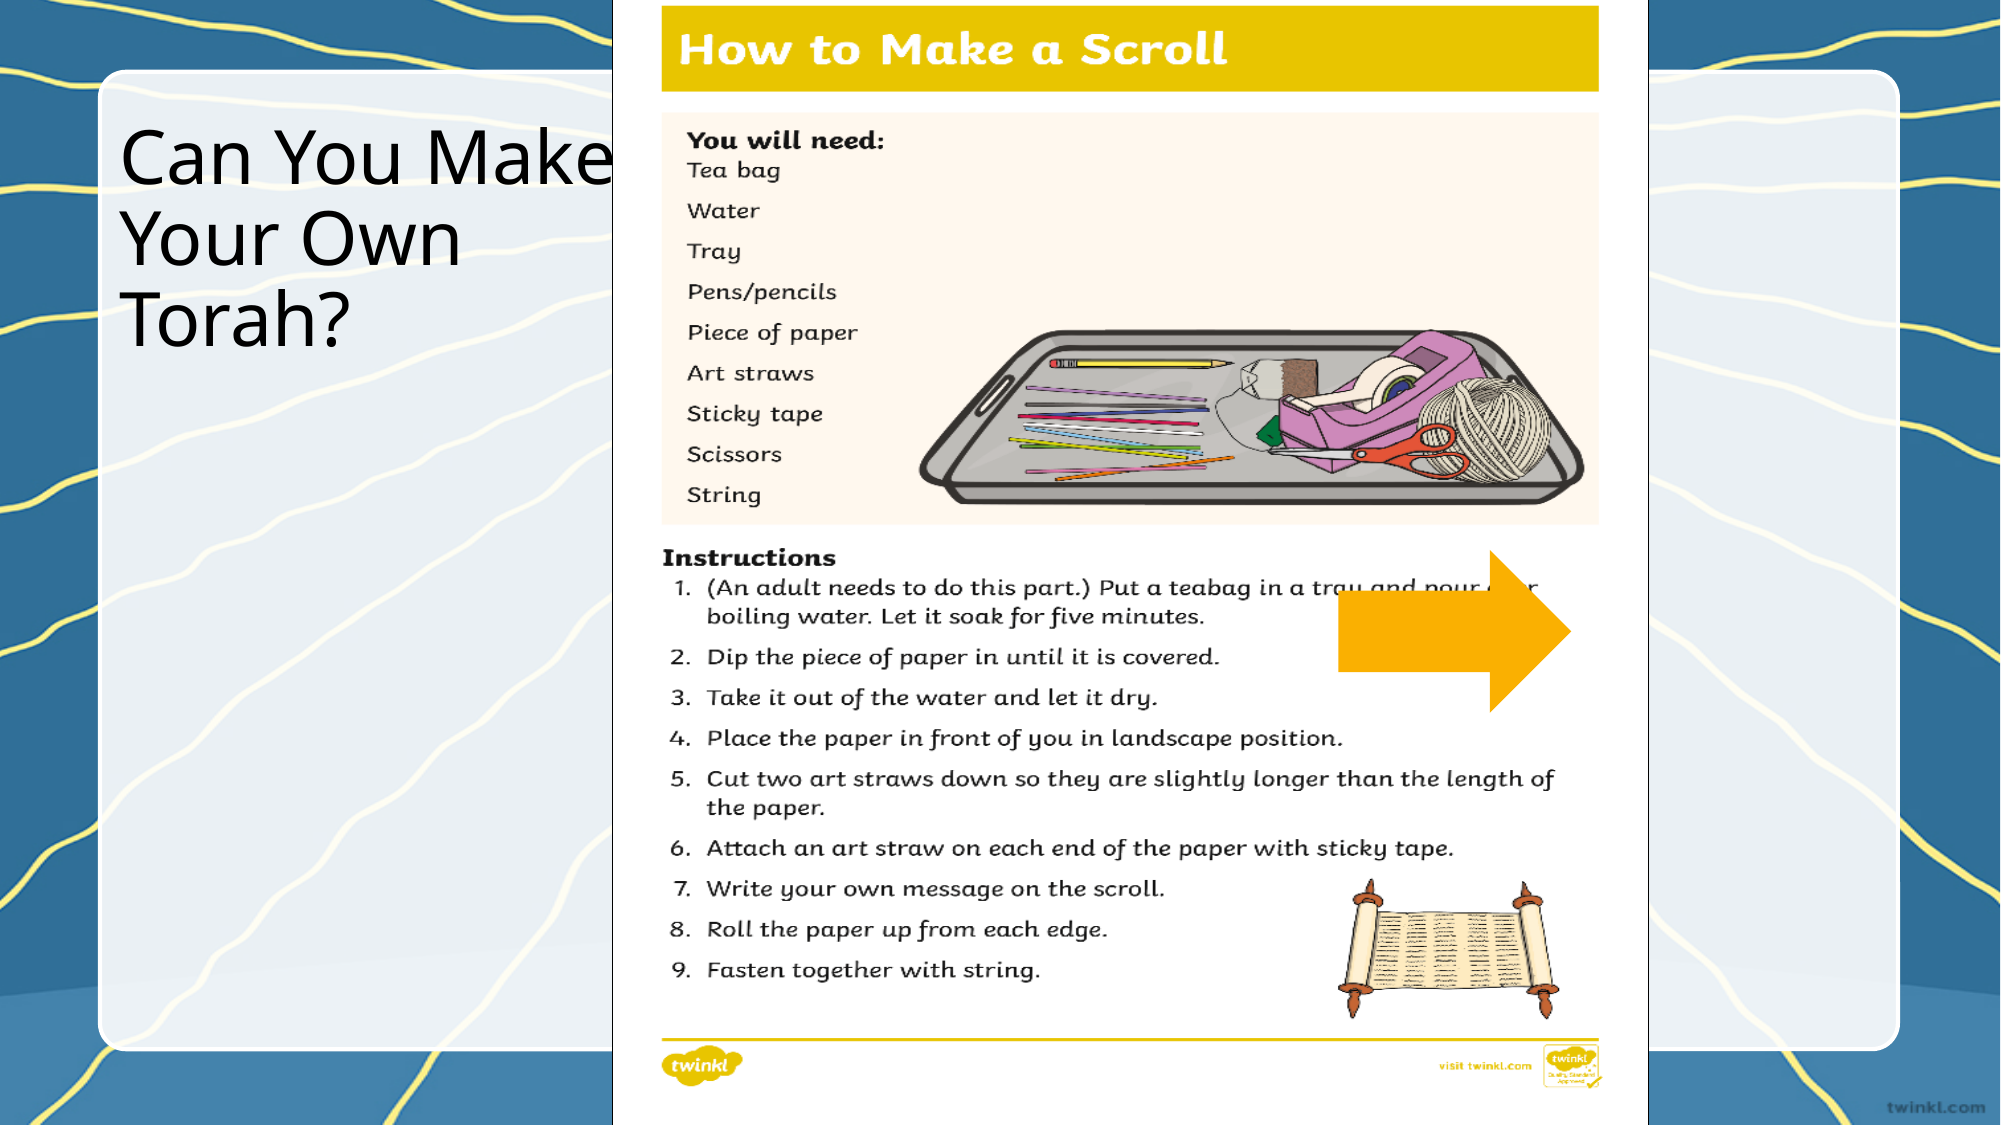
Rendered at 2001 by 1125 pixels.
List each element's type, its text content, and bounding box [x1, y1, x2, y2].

picture [0, 0, 612, 1125]
title Can You Make Your Own Torah? [104, 159, 612, 323]
picture [613, 0, 1648, 1125]
picture [1649, 0, 2001, 1125]
